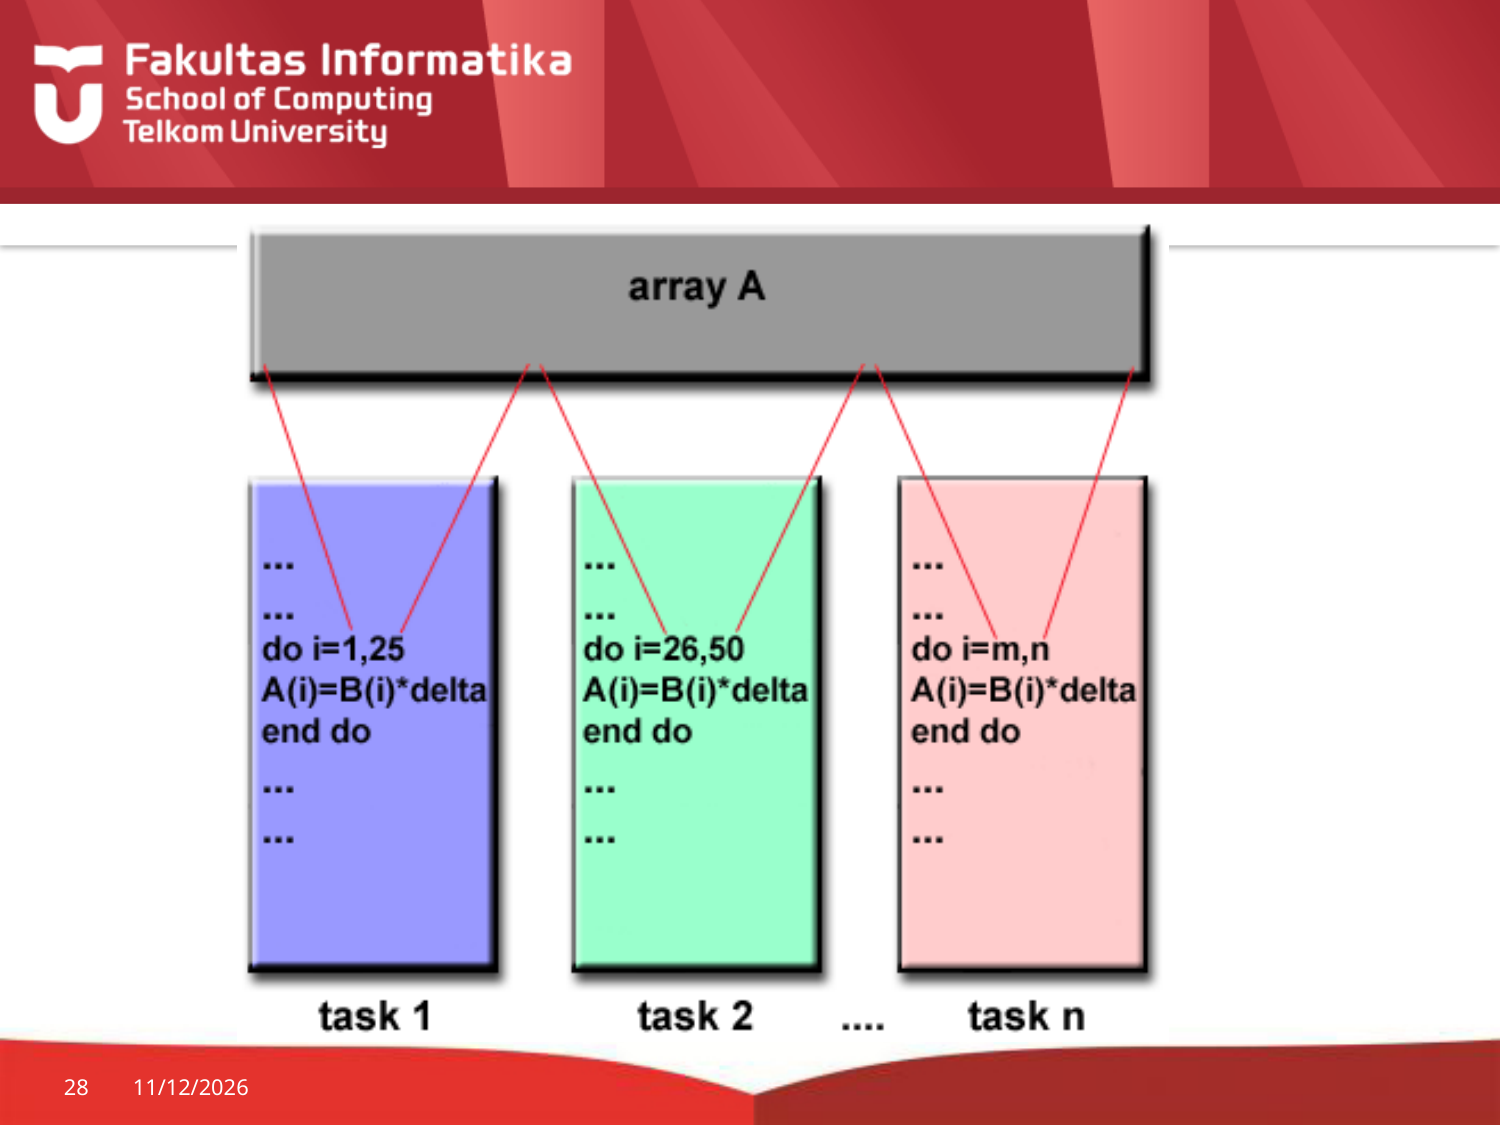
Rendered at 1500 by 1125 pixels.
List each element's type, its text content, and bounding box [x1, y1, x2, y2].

picture [0, 216, 1500, 1125]
picture [0, 0, 1500, 203]
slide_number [132, 1058, 403, 1119]
slide_number 28 [63, 1058, 123, 1119]
